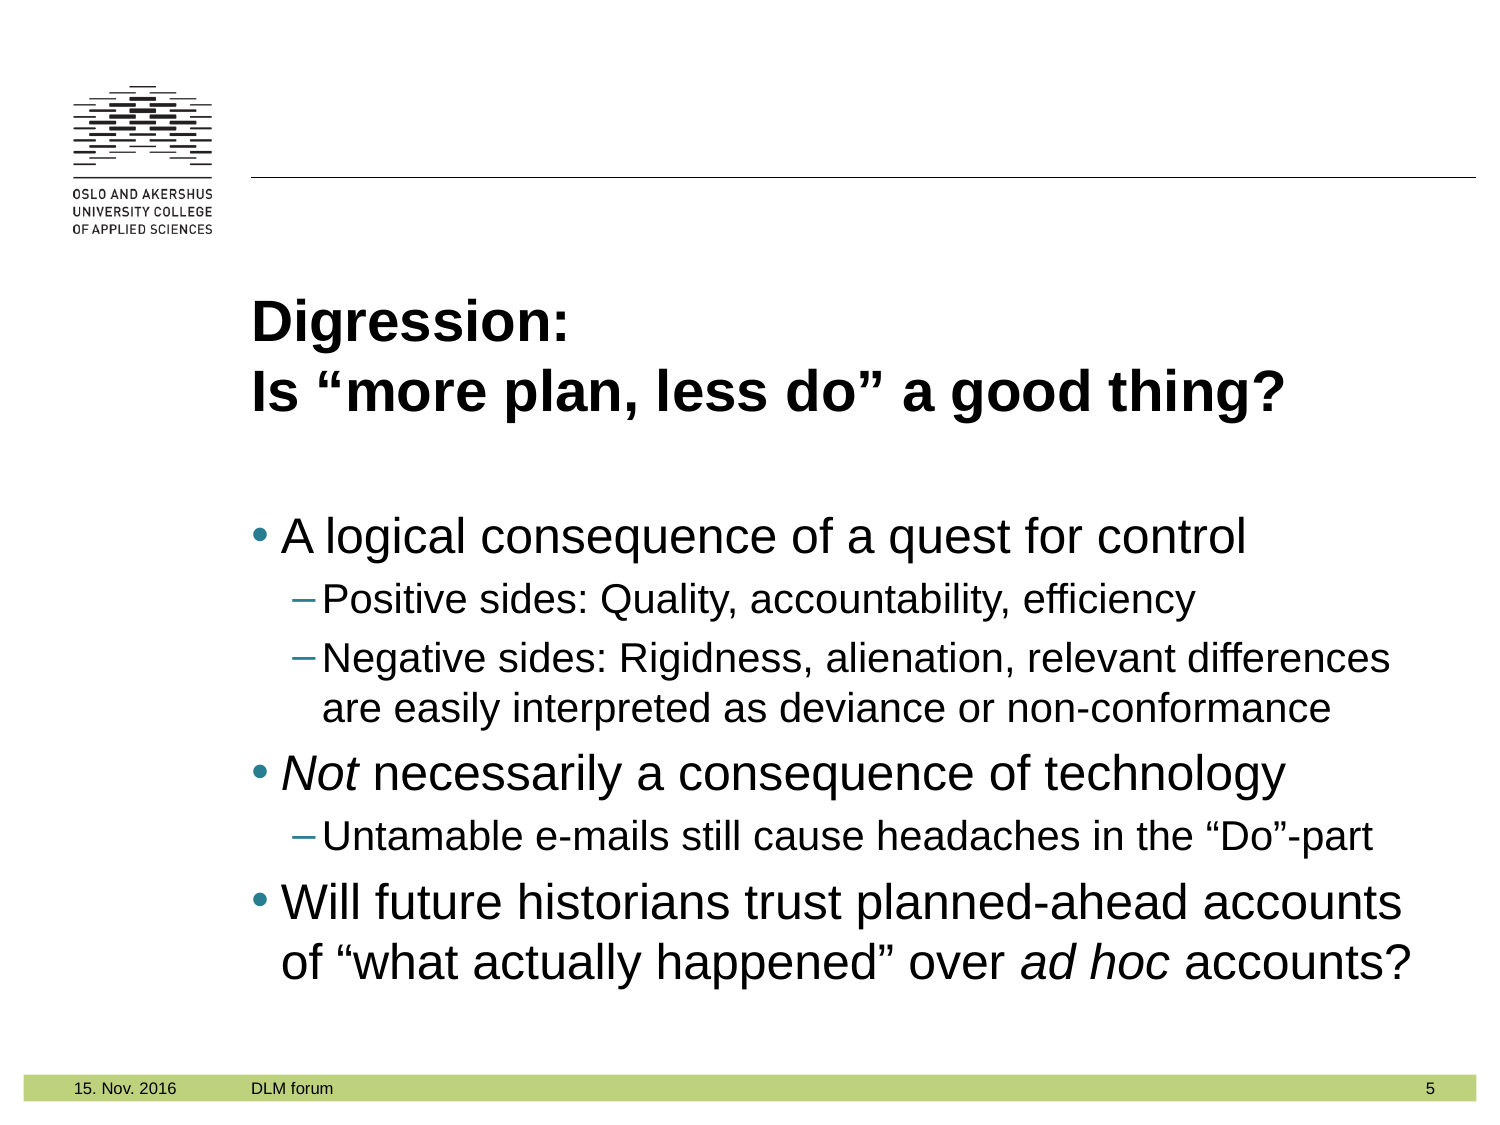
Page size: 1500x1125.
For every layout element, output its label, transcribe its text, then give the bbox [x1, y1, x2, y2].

title Digression: Is “more plan, less do” a good thing? [250, 282, 1436, 425]
picture [73, 86, 212, 234]
slide_number 5 [1316, 1077, 1436, 1098]
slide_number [73, 1077, 231, 1098]
footer DLM forum [250, 1077, 1255, 1098]
list A logical consequence of a quest for control Positive sides: Quality, accountability, efficiency Negative sides: Rigidness, alienation, relevant differences are easily interpreted as deviance or non-conformance Not necessarily a consequence of technology Untamable e-mails still cause headaches in the “Do”-part Will future historians trust planned-ahead accounts of “what actually happened” over ad hoc accounts? [250, 503, 1436, 1024]
